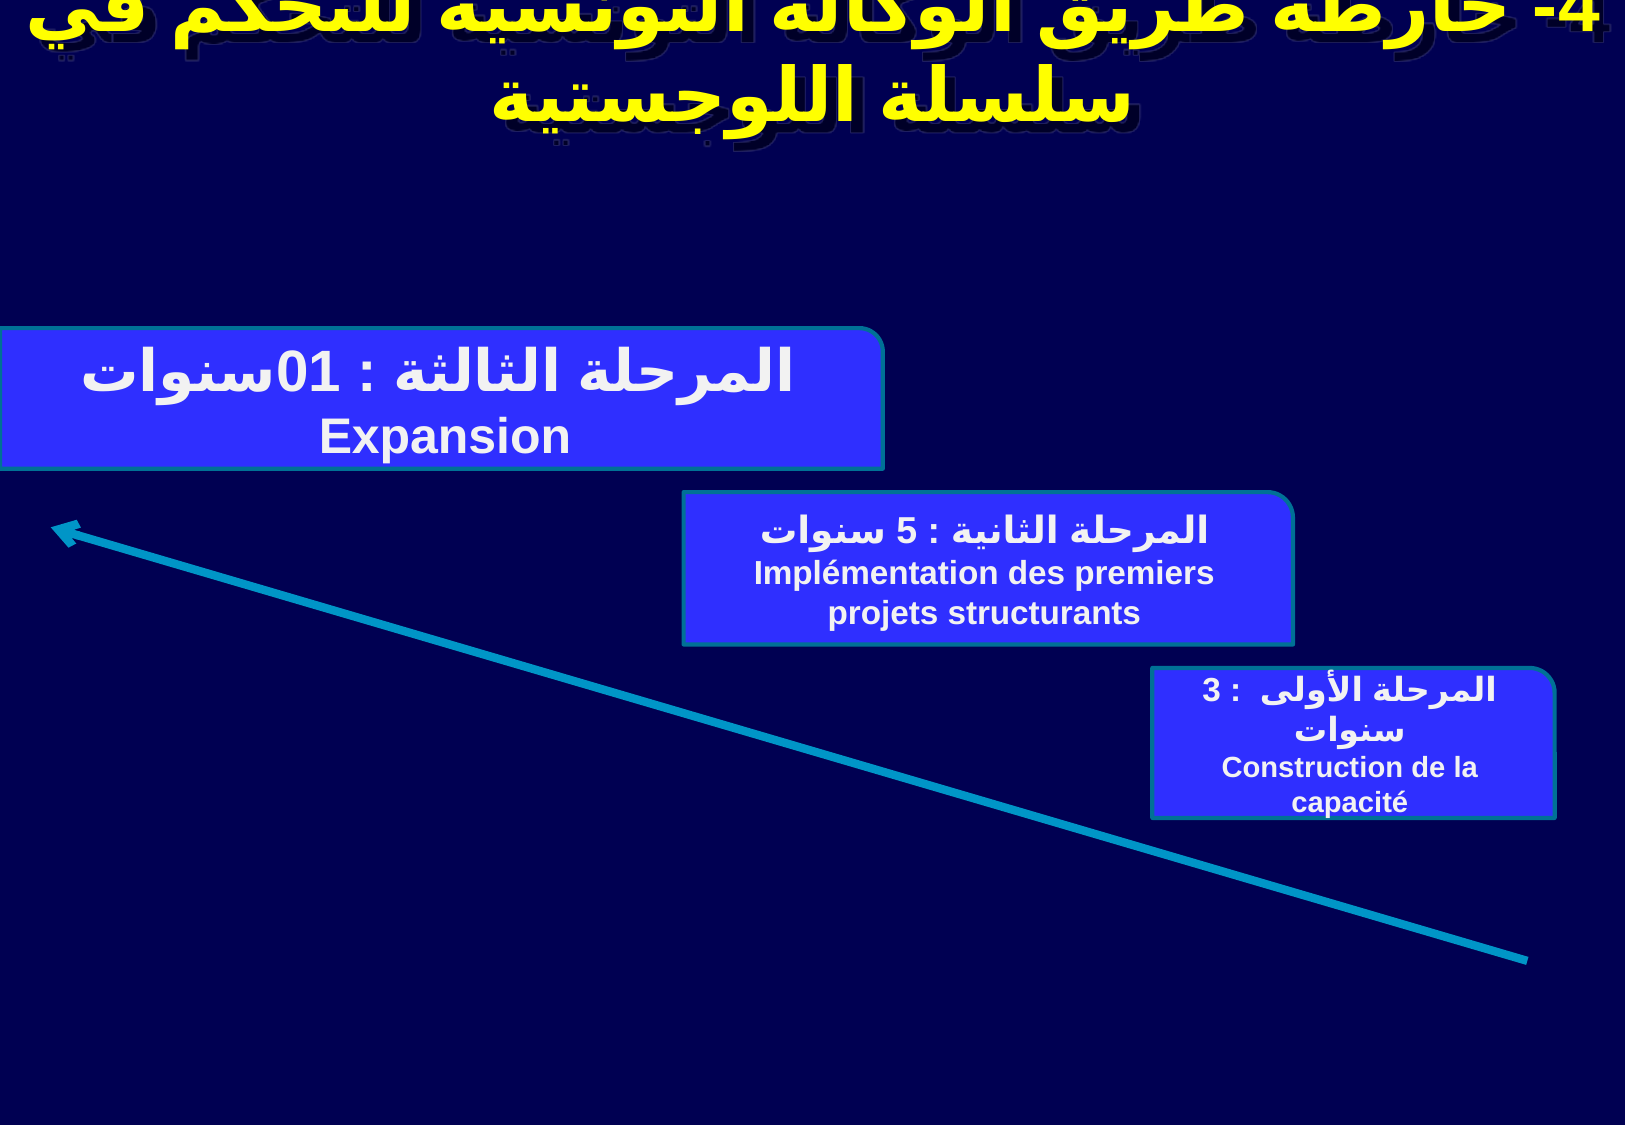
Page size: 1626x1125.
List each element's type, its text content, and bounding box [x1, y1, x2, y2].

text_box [50, 527, 1528, 962]
text_box المرحلة الثالثة : 01سنوات Expansion [0, 326, 885, 471]
text_box المرحلة الثانية : 5 سنوات Implémentation des premiers projets structurants [681, 490, 1296, 525]
text_box 4- خارطة طريق الوكالة التونسية للتحكم في سلسلة اللوجستية [0, 0, 1625, 94]
text_box المرحلة الأولى : 3 سنوات Construction de la capacité [1533, 666, 1557, 821]
